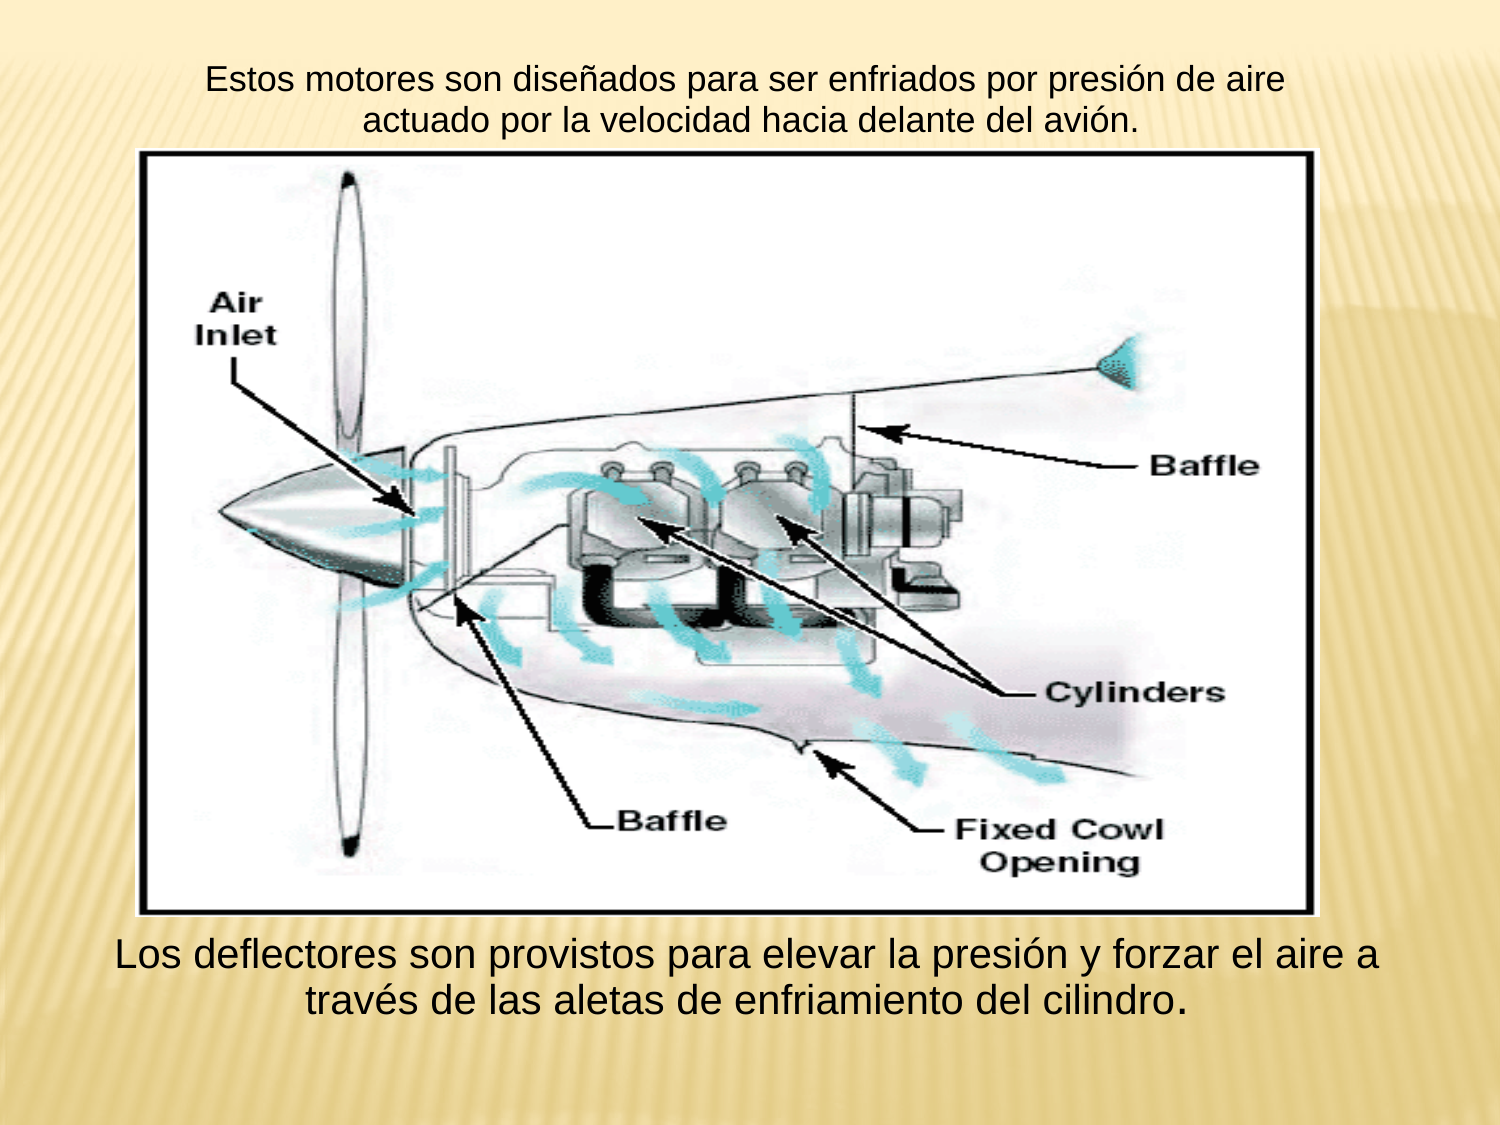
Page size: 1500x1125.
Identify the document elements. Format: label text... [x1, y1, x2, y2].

picture [135, 148, 1320, 918]
text_box Los deflectores son provistos para elevar la presión y forzar el aire a través de las aletas de enfriamiento del cilindro. [76, 928, 1418, 1093]
list Estos motores son diseñados para ser enfriados por presión de aire actuado por la velocidad hacia delante del avión. [0, 31, 1465, 207]
